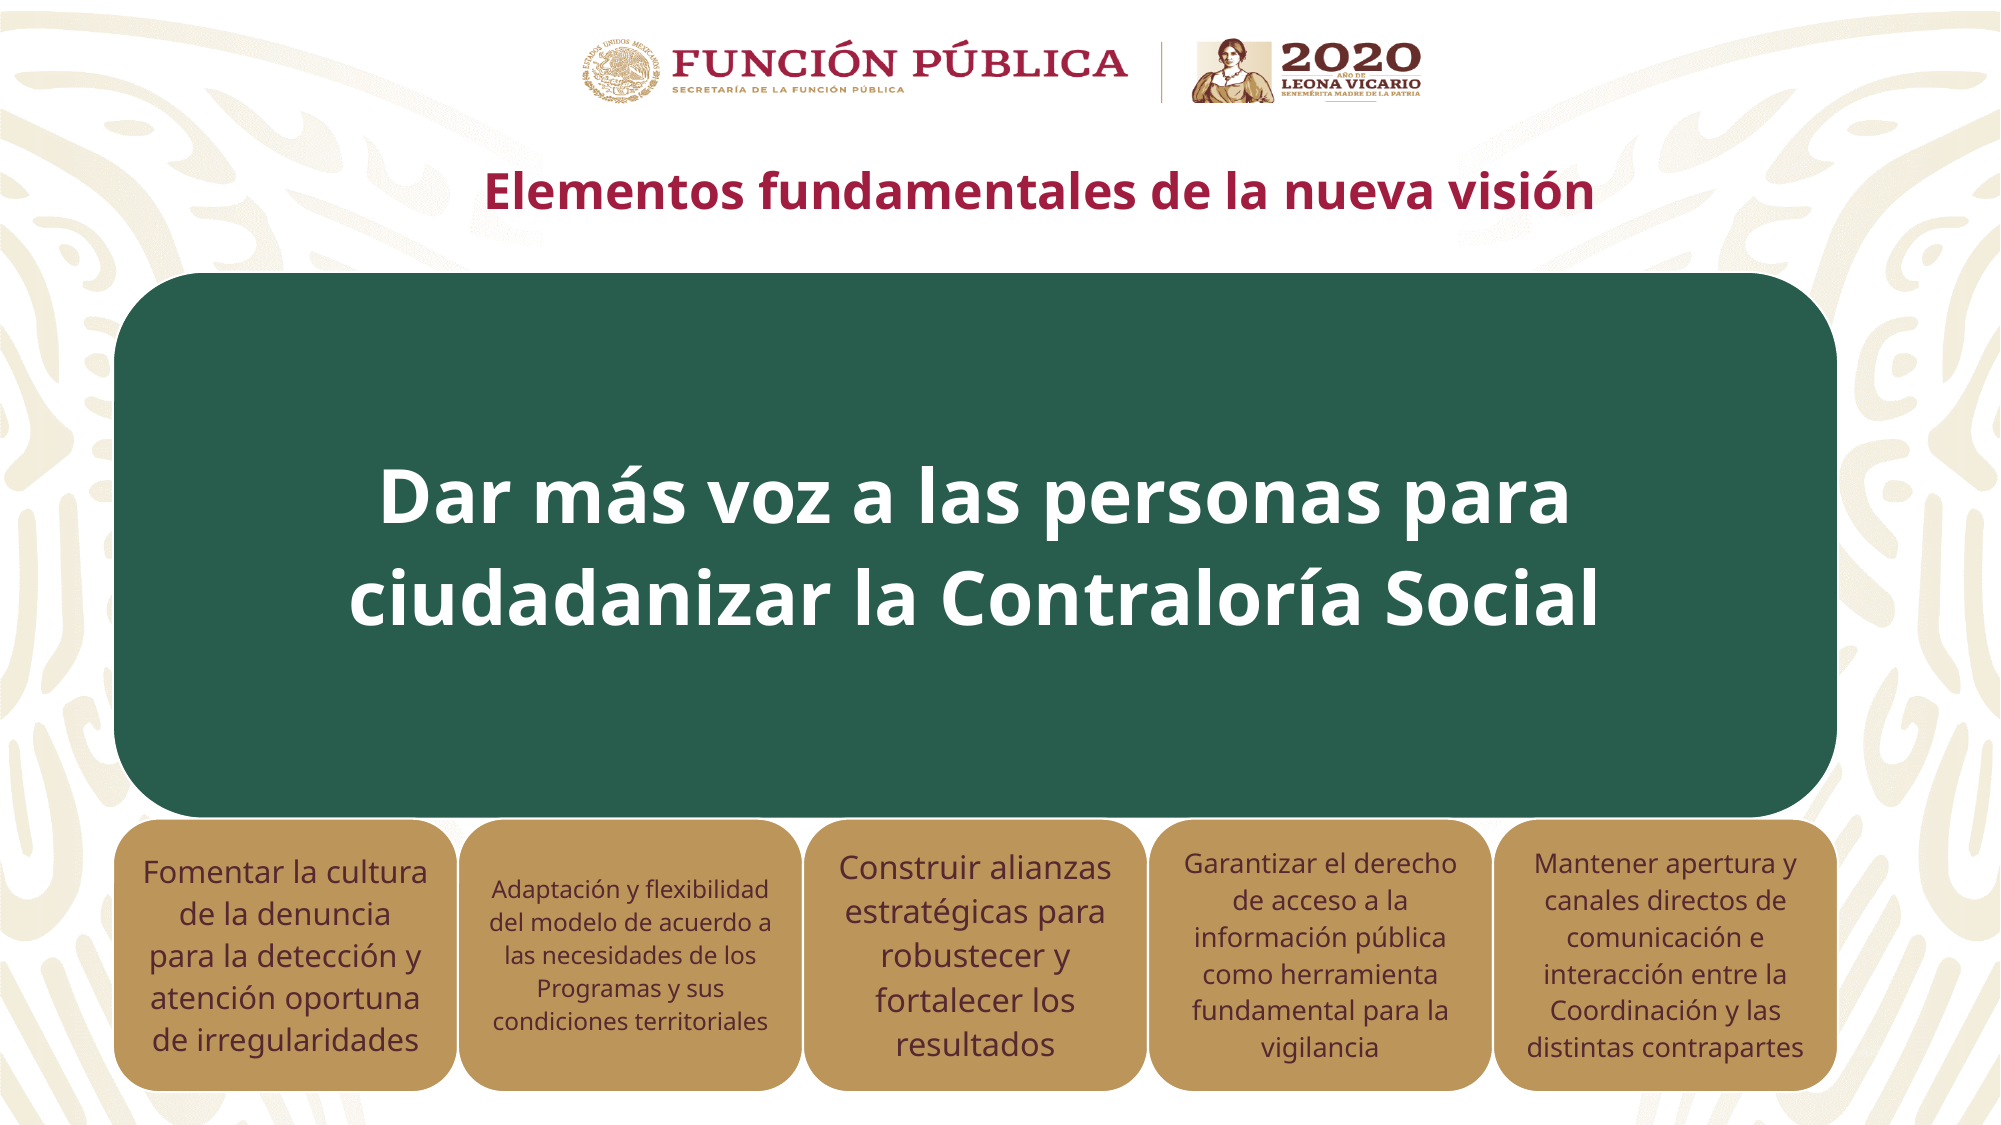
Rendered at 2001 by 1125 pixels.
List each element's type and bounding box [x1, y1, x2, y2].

picture [556, 24, 1443, 124]
text_box [0, 0, 2000, 1125]
text_box [112, 271, 1839, 1093]
